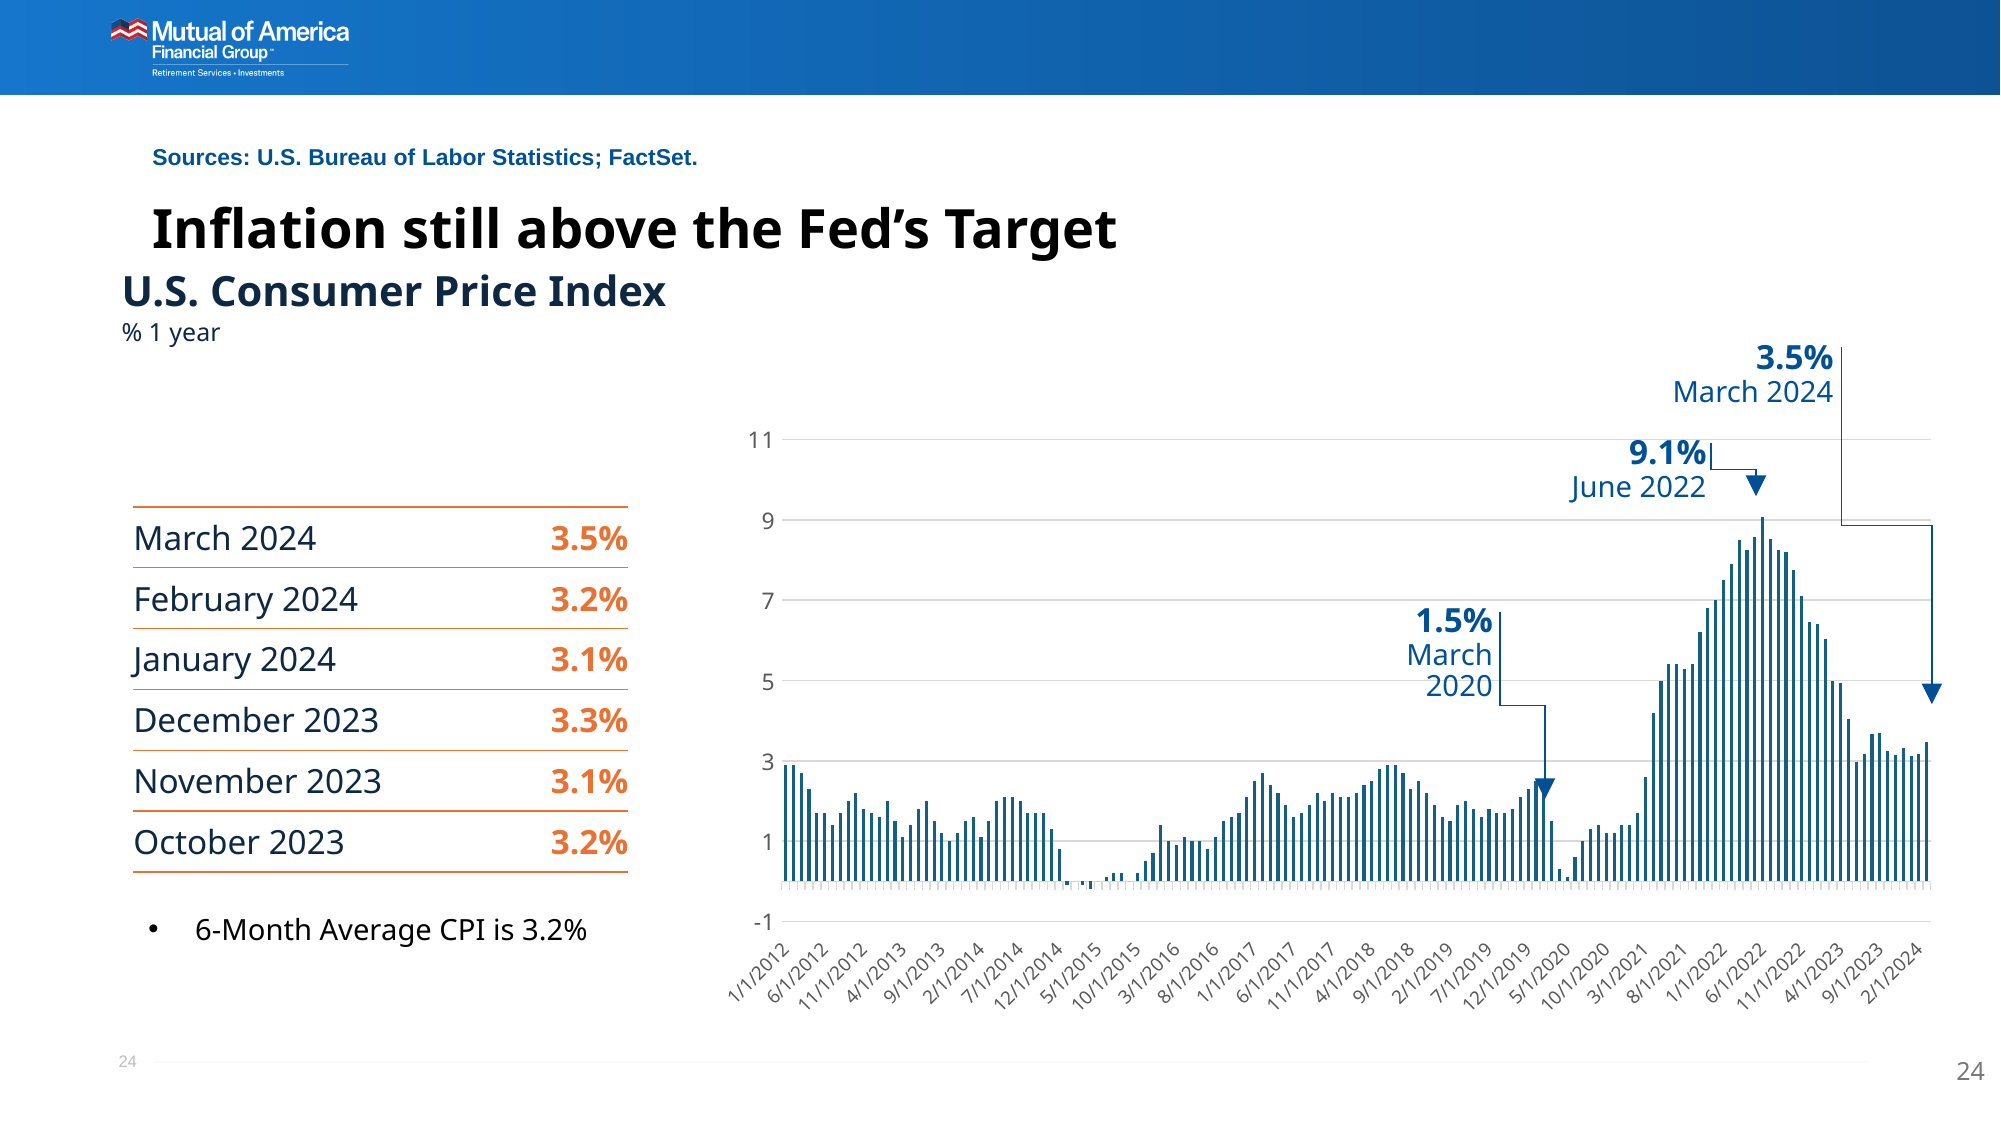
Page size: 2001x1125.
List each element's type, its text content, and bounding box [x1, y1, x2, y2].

text_box 6-Month Average CPI is 3.2% [133, 903, 629, 954]
table_cell December 2023 [133, 690, 494, 750]
table_cell 3.1% [494, 751, 628, 810]
table_cell February 2024 [133, 568, 494, 628]
slide_number 24 [1925, 1042, 2000, 1103]
list Sources: U.S. Bureau of Labor Statistics; FactSet. [137, 137, 740, 183]
table_cell 3.2% [494, 568, 628, 628]
text_box U.S. Consumer Price Index % 1 year [121, 263, 907, 354]
table_cell November 2023 [133, 751, 494, 810]
table_header March 2024 [133, 508, 494, 567]
table_cell 3.1% [494, 629, 628, 689]
table_cell October 2023 [133, 812, 494, 871]
table_cell 3.2% [494, 812, 628, 871]
table_header 3.5% [494, 508, 628, 567]
chart [695, 411, 1957, 1031]
picture [111, 18, 349, 76]
title Inflation still above the Fed’s Target [137, 194, 1863, 283]
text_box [1345, 603, 1546, 800]
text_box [1558, 435, 1641, 505]
table_cell January 2024 [133, 629, 494, 689]
table_cell 3.3% [494, 690, 628, 750]
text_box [1641, 340, 1933, 705]
